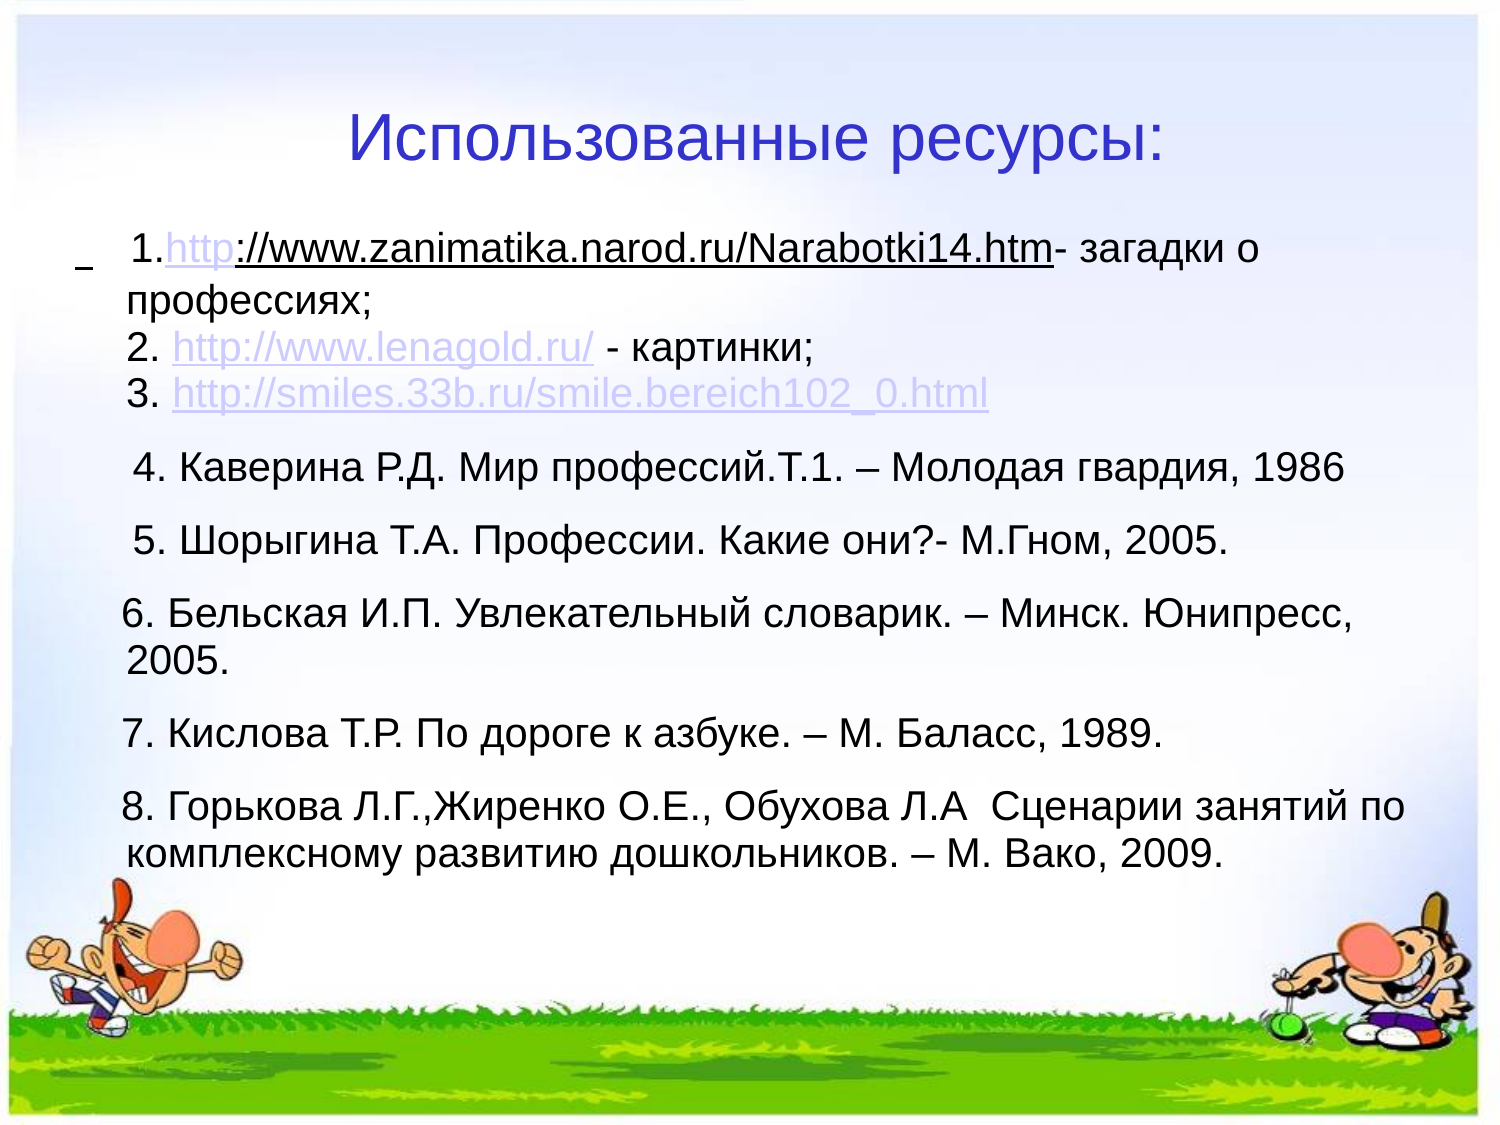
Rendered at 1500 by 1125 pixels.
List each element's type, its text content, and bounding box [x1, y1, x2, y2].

picture [0, 0, 1500, 1125]
title Использованные ресурсы: [74, 44, 1425, 198]
list 1.http://www.zanimatika.narod.ru/Narabotki14.htm- загадки о профессиях; 2. http://www.lenagold.ru/ - картинки; 3. http://smiles.33b.ru/smile.bereich102_0.html 4. Каверина Р.Д. Мир профессий.Т.1. – Молодая гвардия, 1986 5. Шорыгина Т.А. Профессии. Какие они?- М.Гном, 2005. 6. Бельская И.П. Увлекательный словарик. – Минск. Юнипресс, 2005. 7. Кислова Т.Р. По дороге к азбуке. – М. Баласс, 1989. 8. Горькова Л.Г.,Жиренко О.Е., Обухова Л.А Сценарии занятий по комплексному развитию дошкольников. – М. Вако, 2009. [74, 198, 1425, 1006]
